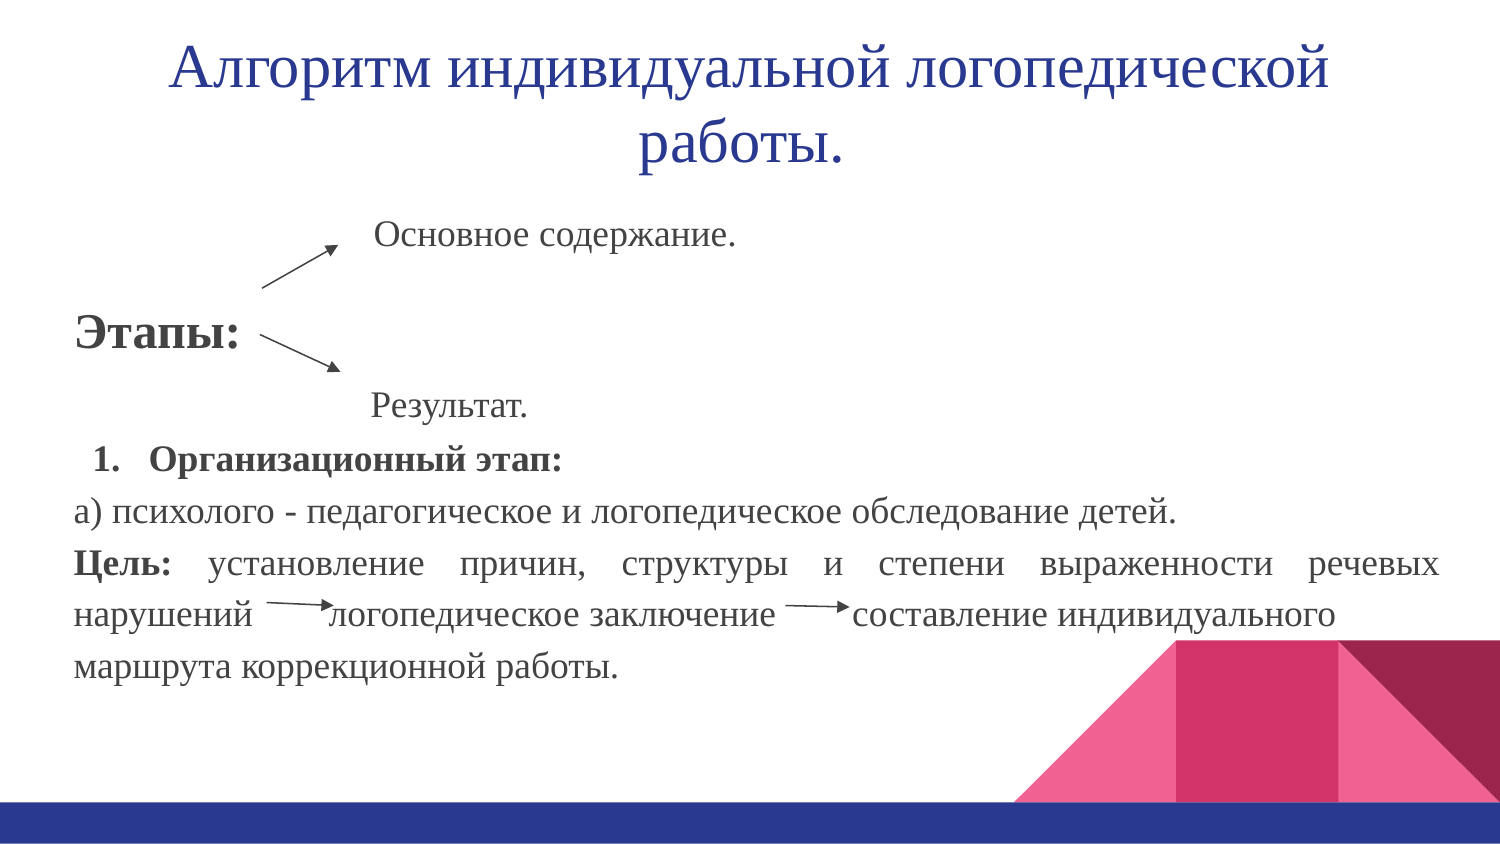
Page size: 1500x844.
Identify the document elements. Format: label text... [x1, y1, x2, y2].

list Основное содержание. Этапы: Результат. Организационный этап: а) психолого - педагогическое и логопедическое обследование детей. Цель: установление причин, структуры и степени выраженности речевых нарушений логопедическое заключение составление индивидуального маршрута коррекционной работы. [58, 172, 1457, 799]
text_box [261, 244, 339, 289]
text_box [266, 602, 334, 606]
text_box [259, 334, 341, 373]
title Алгоритм индивидуальной логопедической работы. [51, 10, 1449, 173]
